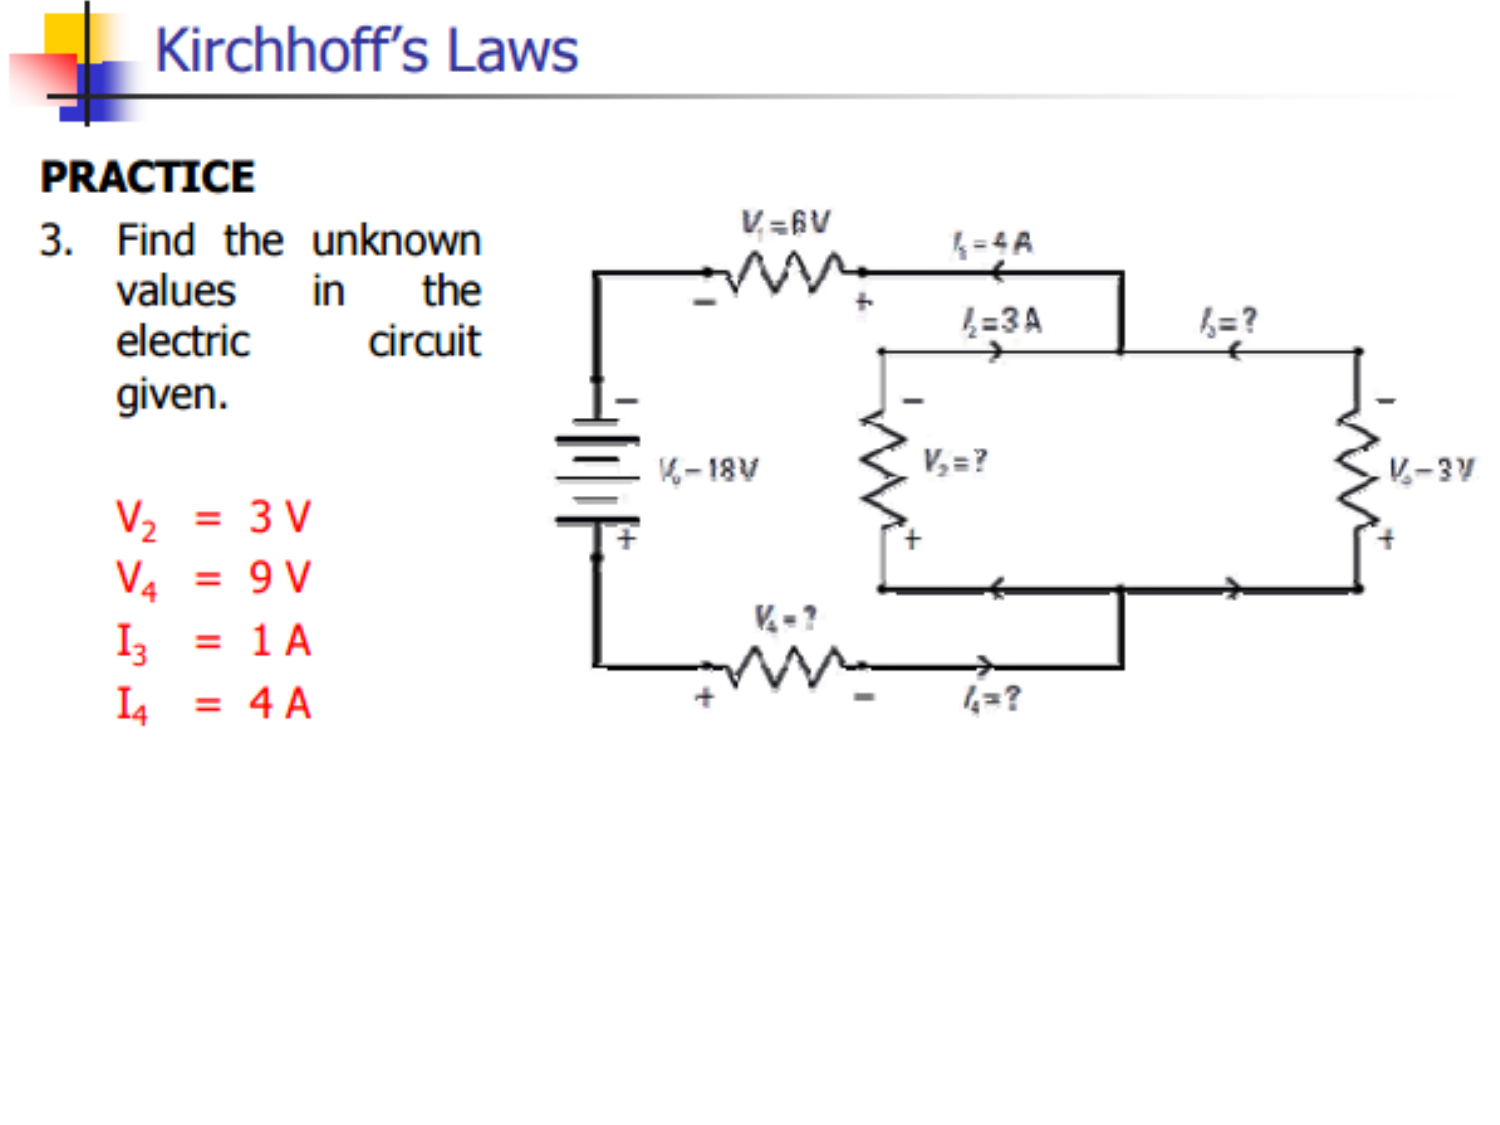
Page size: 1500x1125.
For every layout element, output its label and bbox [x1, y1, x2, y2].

picture [0, 0, 1500, 777]
